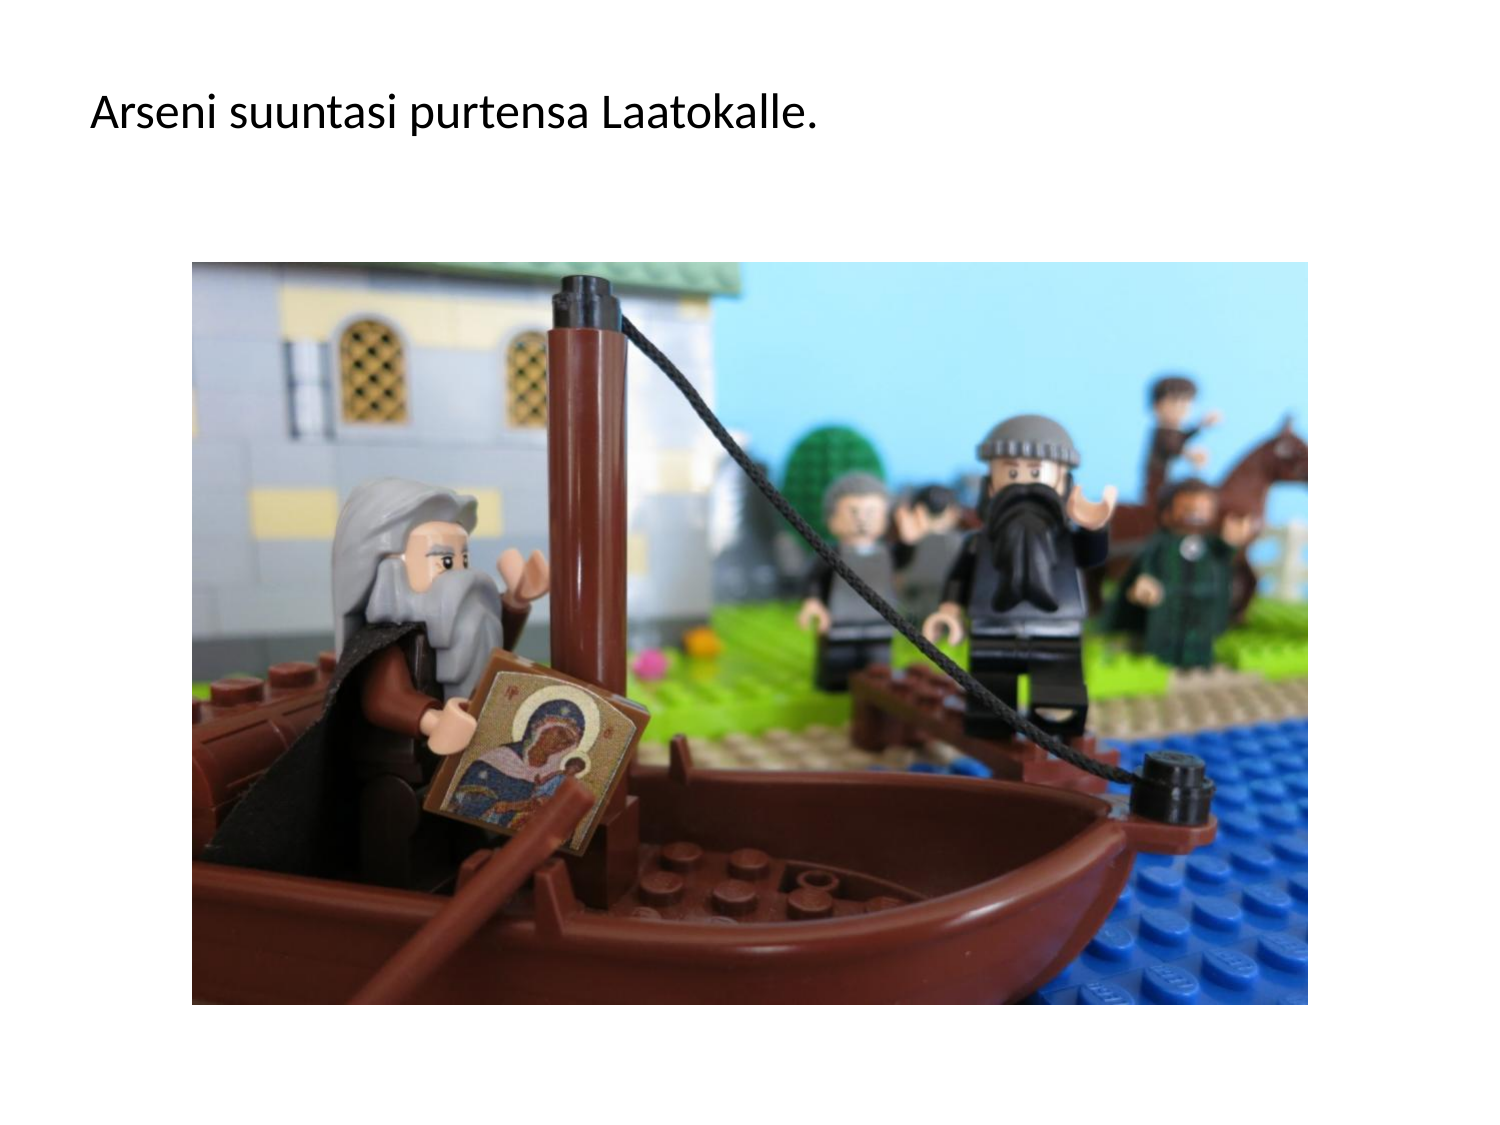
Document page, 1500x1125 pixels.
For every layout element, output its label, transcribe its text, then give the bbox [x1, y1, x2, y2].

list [192, 262, 1308, 1006]
title Arseni suuntasi purtensa Laatokalle. [75, 45, 1425, 233]
